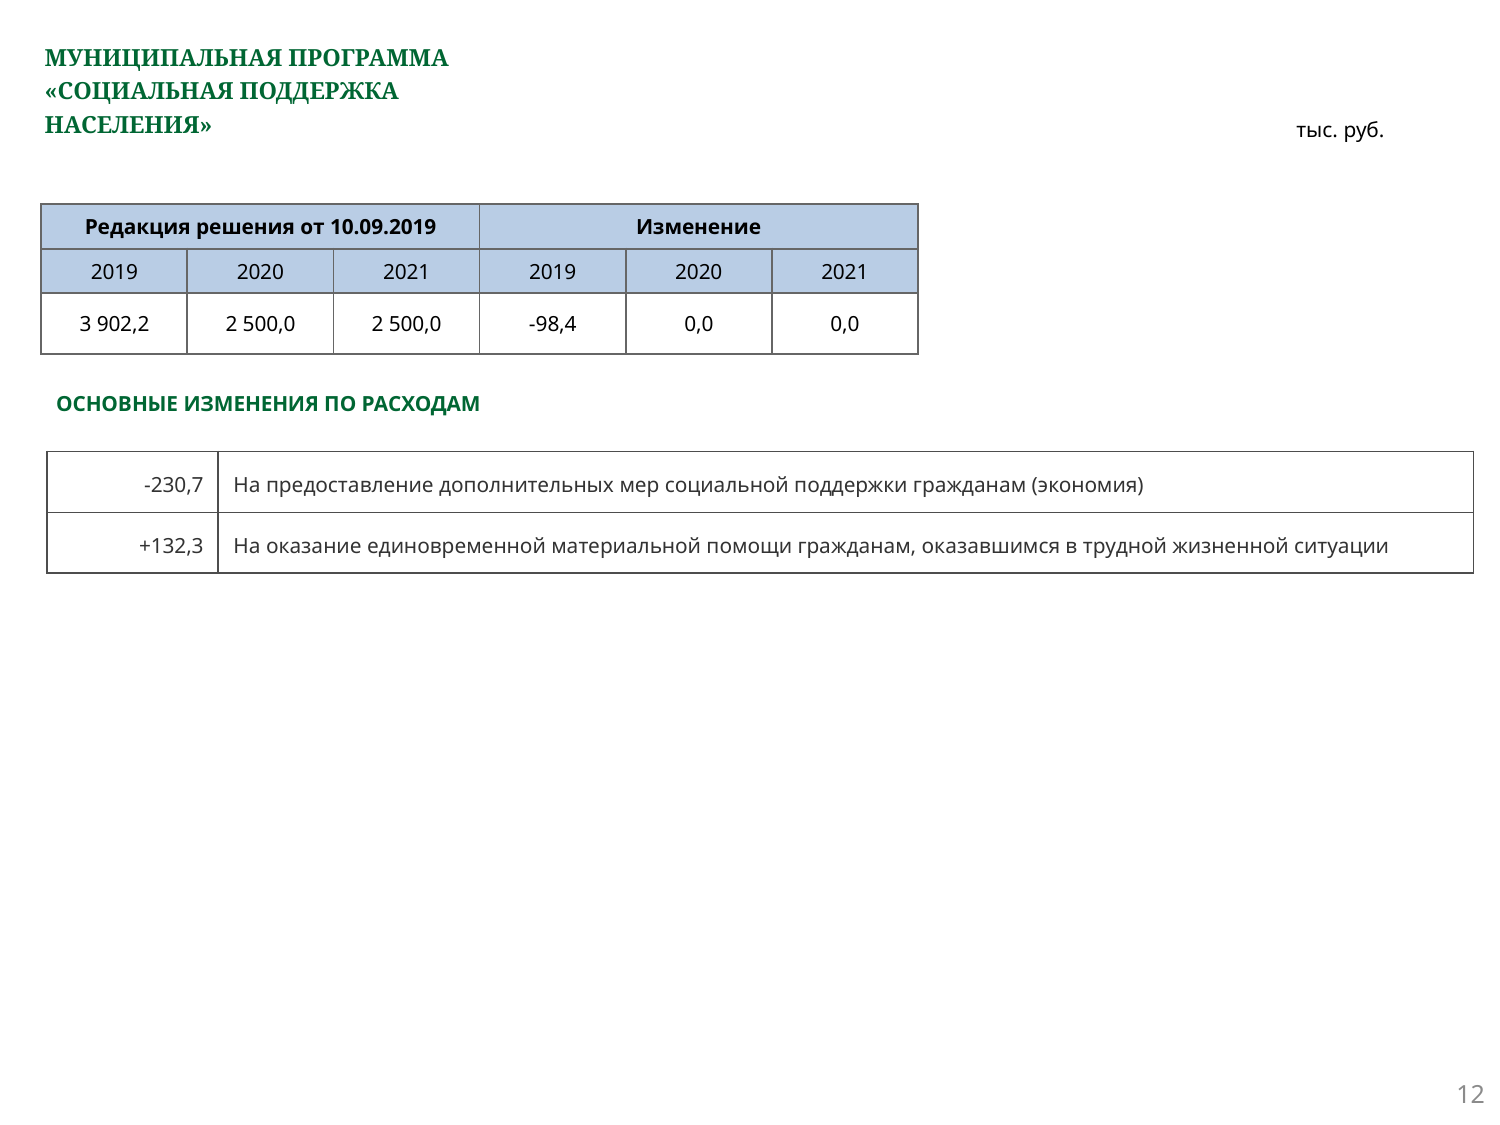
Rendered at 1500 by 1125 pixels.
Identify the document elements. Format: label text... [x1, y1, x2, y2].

table_cell 2020 [188, 250, 333, 292]
table_cell 2 500,0 [188, 294, 333, 353]
table_cell 0,0 [773, 294, 917, 353]
table_cell -98,4 [480, 294, 625, 353]
table_cell 2019 [480, 250, 625, 292]
table_header Изменение [480, 205, 917, 248]
table_cell 2 500,0 [334, 294, 479, 353]
table_cell 2019 [42, 250, 186, 292]
table_header На предоставление дополнительных мер социальной поддержки гражданам (экономия) [219, 452, 1473, 512]
table_cell 0,0 [627, 294, 771, 353]
slide_number 12 [1149, 1065, 1500, 1125]
table_cell 3 902,2 [42, 294, 186, 353]
table_cell На оказание единовременной материальной помощи гражданам, оказавшимся в трудной жизненной ситуации [219, 513, 1473, 572]
table_cell +132,3 [48, 513, 217, 572]
table_cell 2020 [627, 250, 771, 292]
title МУНИЦИПАЛЬНАЯ ПРОГРАММА «СОЦИАЛЬНАЯ ПОДДЕРЖКА НАСЕЛЕНИЯ» [29, 29, 1471, 148]
table_cell 2021 [334, 250, 479, 292]
table_header -230,7 [48, 452, 217, 512]
text_box ОСНОВНЫЕ ИЗМЕНЕНИЯ ПО РАСХОДАМ [39, 369, 707, 437]
table_cell 2021 [773, 250, 917, 292]
text_box тыс. руб. [1281, 104, 1433, 150]
table_header Редакция решения от 10.09.2019 [42, 205, 479, 248]
